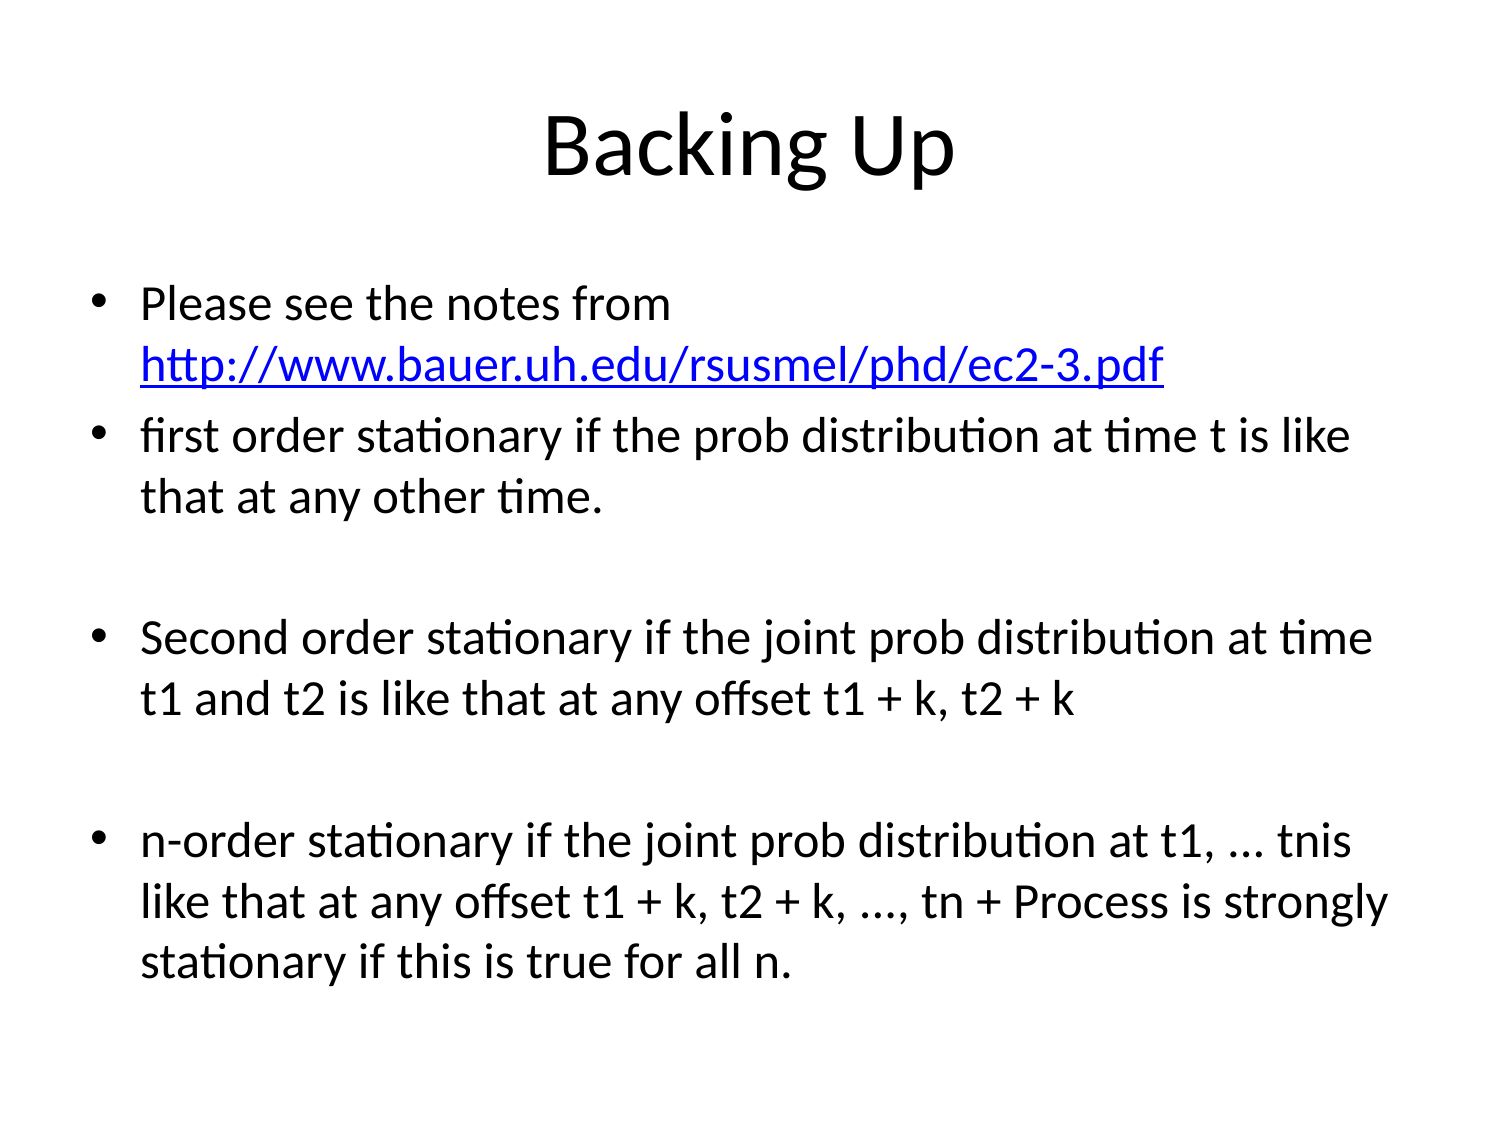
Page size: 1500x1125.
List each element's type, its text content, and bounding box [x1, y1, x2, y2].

list Please see the notes from http://www.bauer.uh.edu/rsusmel/phd/ec2-3.pdf first order stationary if the prob distribution at time t is like that at any other time. Second order stationary if the joint prob distribution at time t1 and t2 is like that at any offset t1 + k, t2 + k n-order stationary if the joint prob distribution at t1, ... tnis like that at any offset t1 + k, t2 + k, ..., tn + Process is strongly stationary if this is true for all n. [75, 262, 1425, 1005]
title Backing Up [75, 45, 1425, 233]
